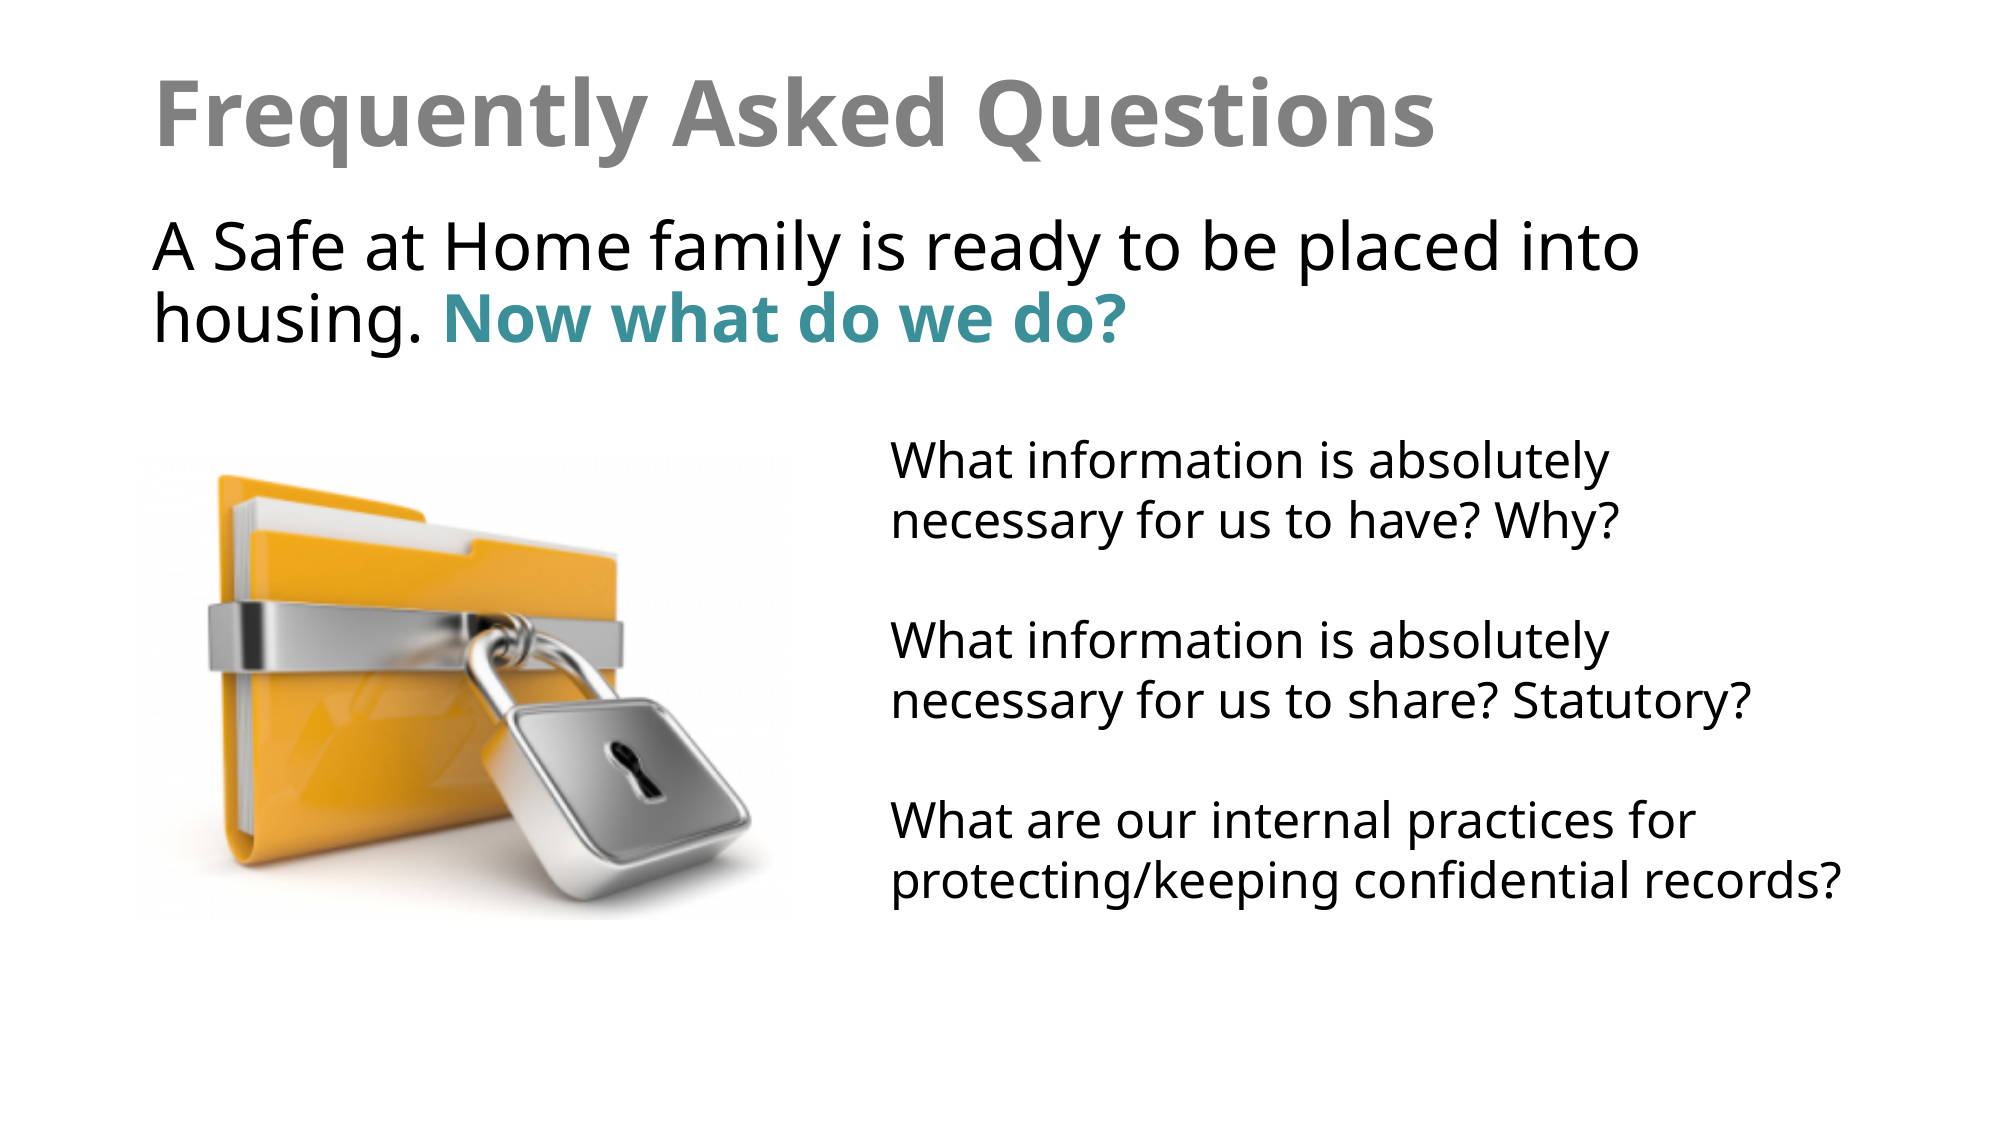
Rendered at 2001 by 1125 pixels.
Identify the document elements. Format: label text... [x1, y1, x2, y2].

text_box What information is absolutely necessary for us to have? Why? What information is absolutely necessary for us to share? Statutory? What are our internal practices for protecting/keeping confidential records? [875, 421, 1863, 917]
picture [137, 456, 789, 920]
text_box A Safe at Home family is ready to be placed into housing. Now what do we do? [137, 205, 1863, 1041]
text_box Frequently Asked Questions [137, 59, 1863, 176]
